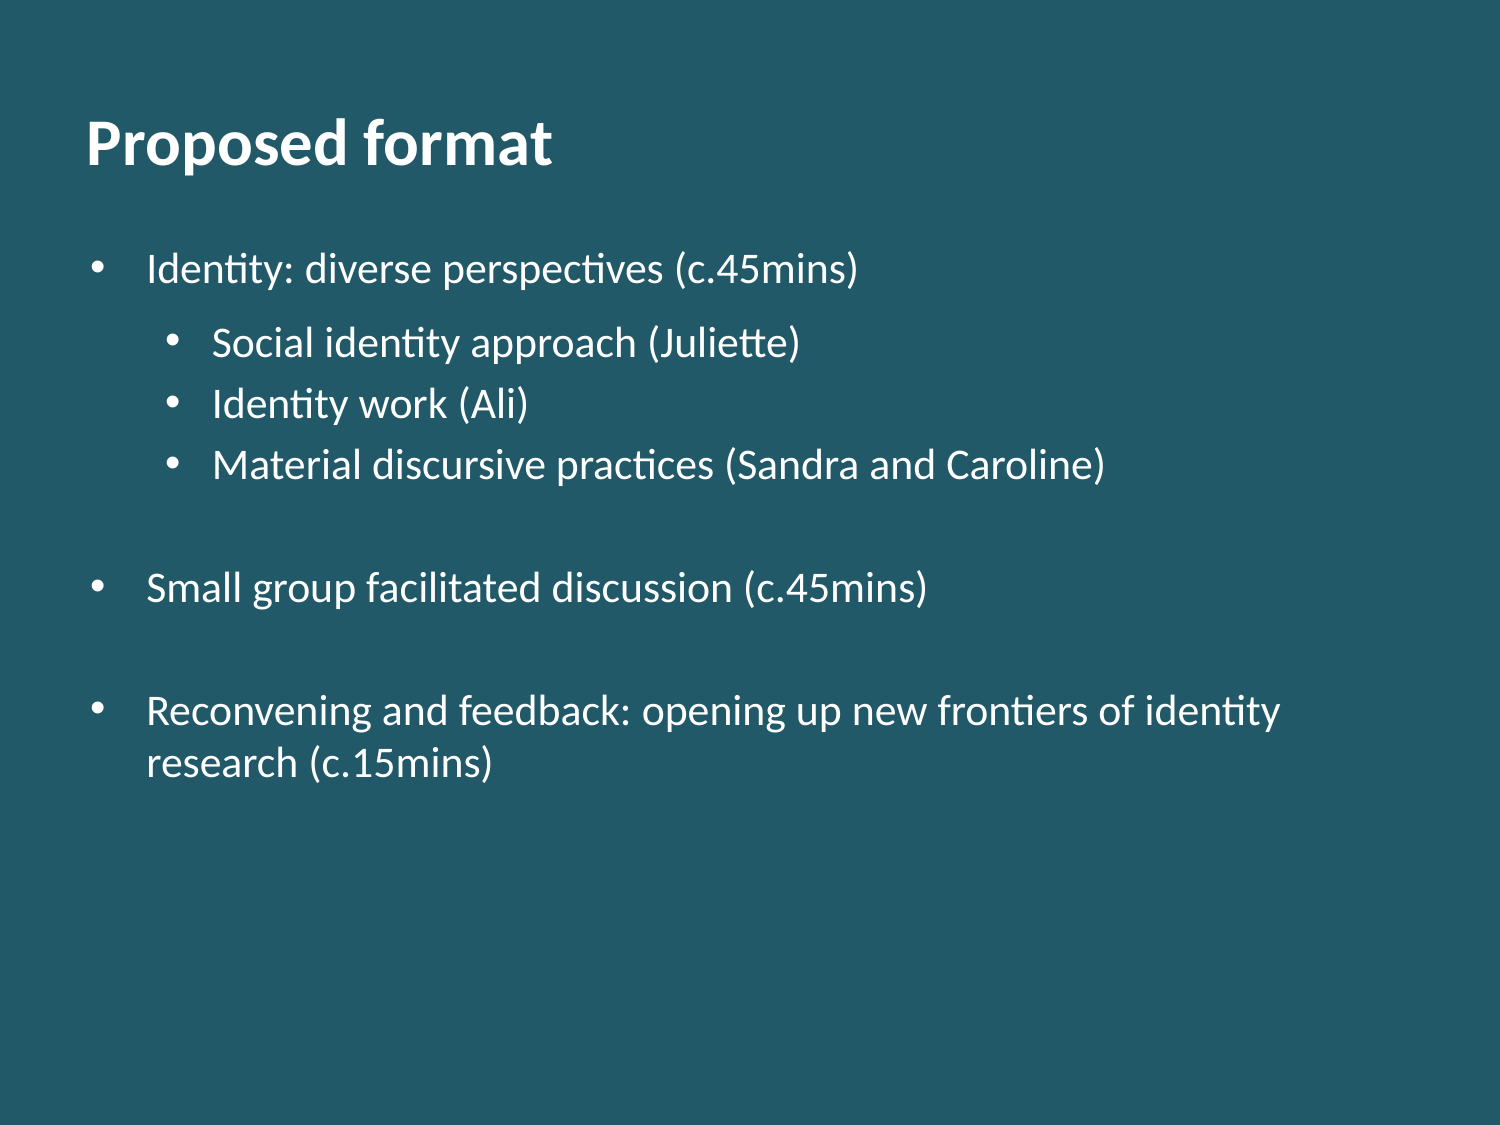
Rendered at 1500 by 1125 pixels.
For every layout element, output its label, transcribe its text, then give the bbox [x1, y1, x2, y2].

list Identity: diverse perspectives (c.45mins) Social identity approach (Juliette) Identity work (Ali) Material discursive practices (Sandra and Caroline) Small group facilitated discussion (c.45mins) Reconvening and feedback: opening up new frontiers of identity research (c.15mins) [75, 232, 1425, 940]
title Proposed format [71, 45, 1422, 233]
